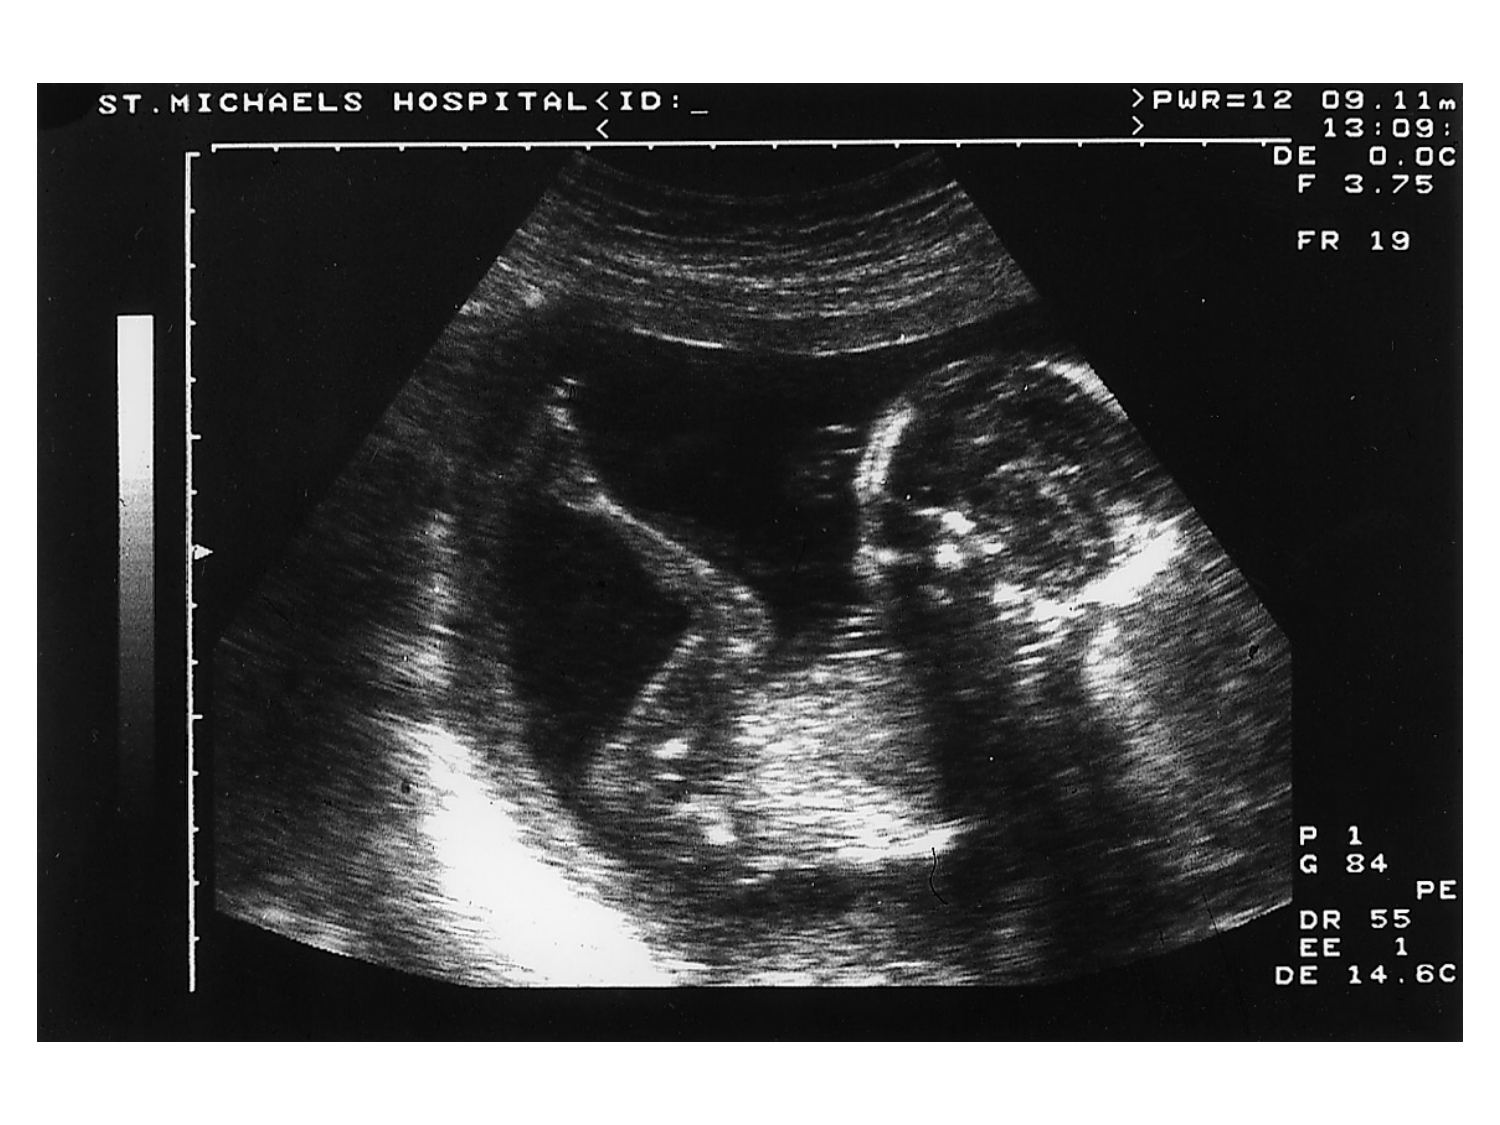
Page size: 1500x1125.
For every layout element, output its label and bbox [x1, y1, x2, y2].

picture [37, 83, 1463, 1042]
